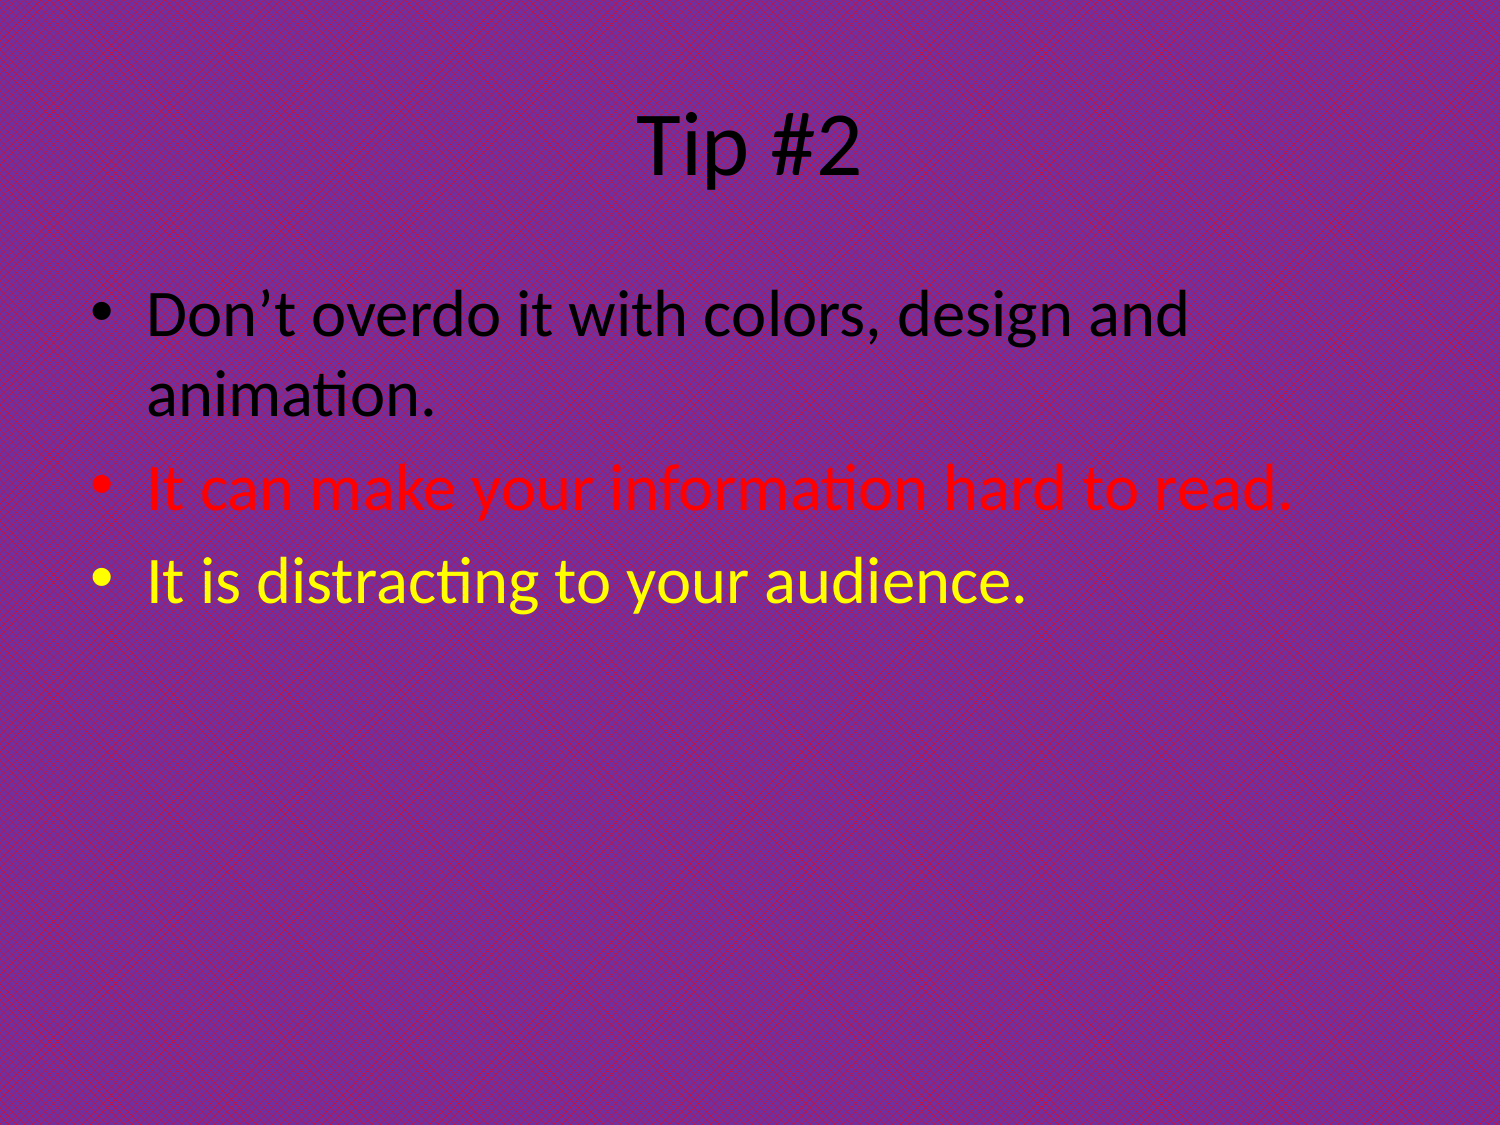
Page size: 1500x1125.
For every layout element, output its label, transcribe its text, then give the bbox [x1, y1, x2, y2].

list Don’t overdo it with colors, design and animation. It can make your information hard to read. It is distracting to your audience. [75, 262, 1425, 1005]
title Tip #2 [75, 45, 1425, 233]
